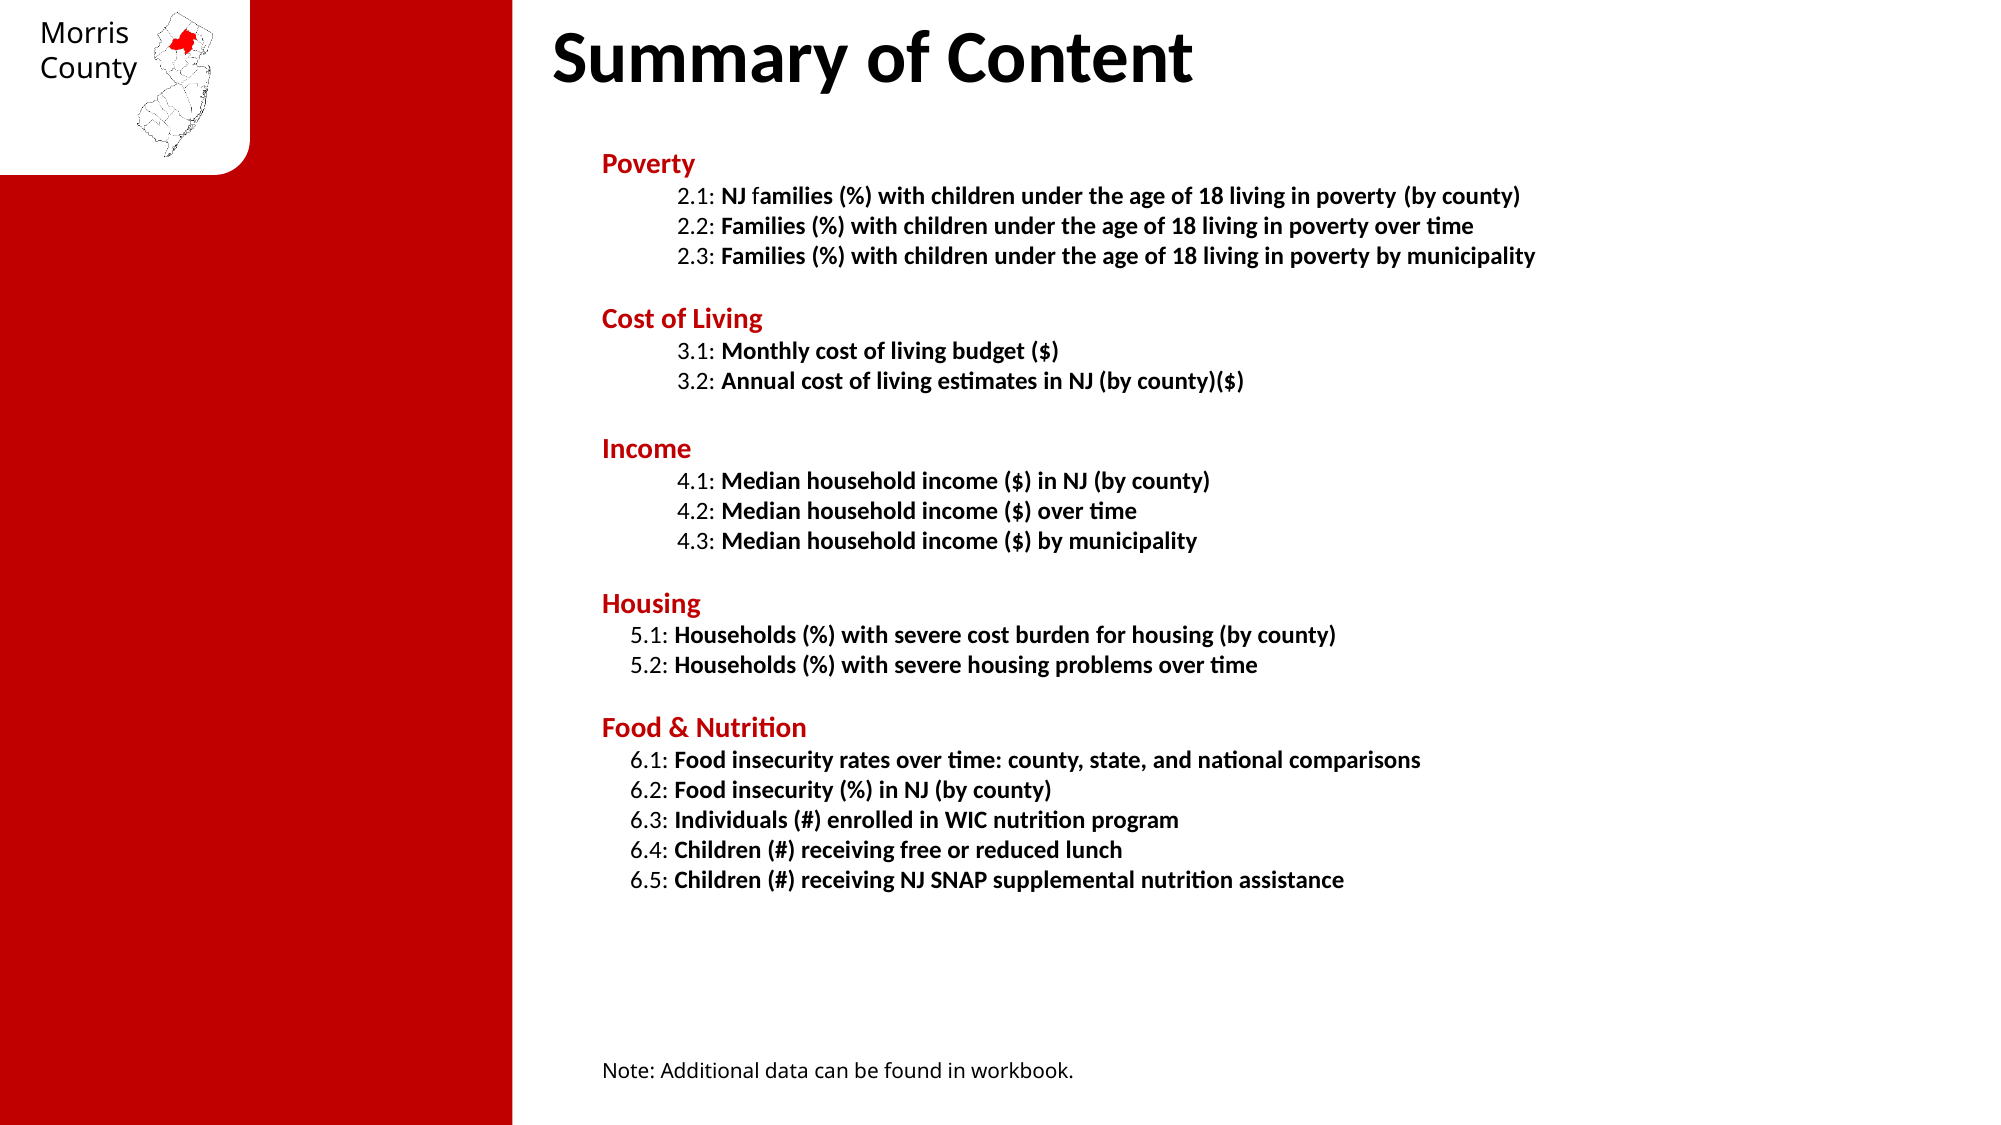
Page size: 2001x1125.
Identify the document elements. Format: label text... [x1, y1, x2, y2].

picture [137, 12, 213, 157]
text_box Note: Additional data can be found in workbook. [587, 1050, 1863, 1090]
